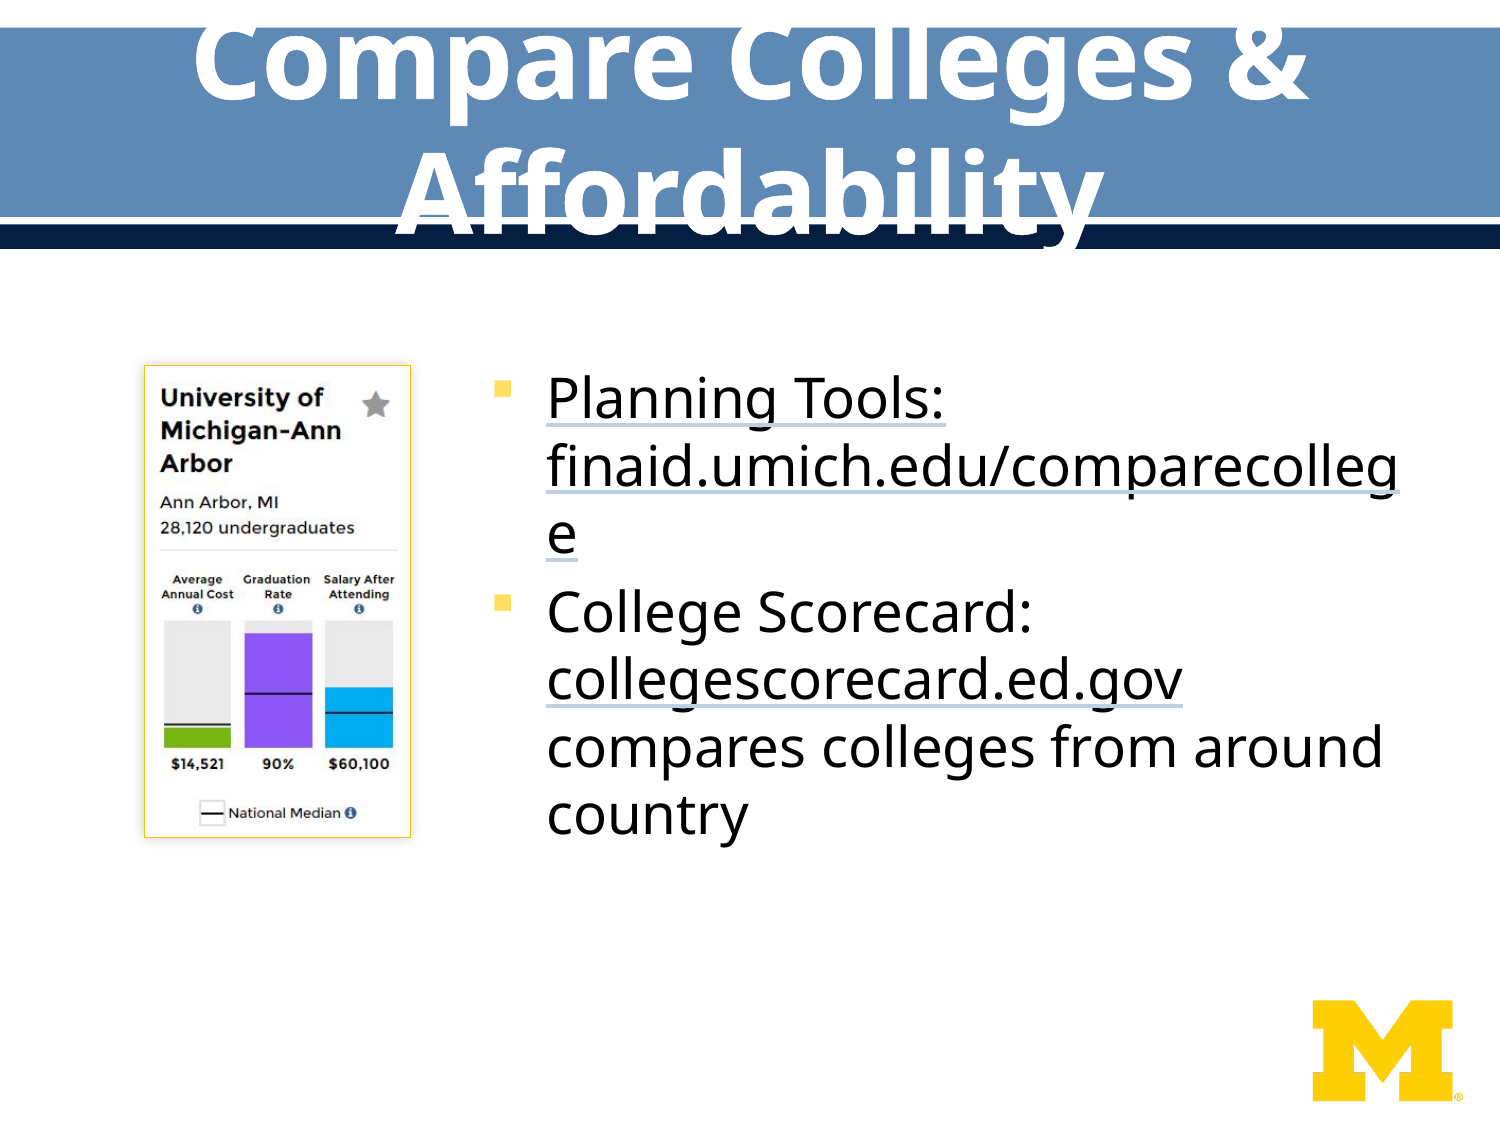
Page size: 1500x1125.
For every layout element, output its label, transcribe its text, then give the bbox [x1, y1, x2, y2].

picture [1312, 999, 1463, 1102]
title Compare Colleges & Affordability [75, 29, 1425, 213]
picture [143, 365, 412, 838]
list Planning Tools: finaid.umich.edu/comparecollege College Scorecard: collegescorecard.ed.gov compares colleges from around country [474, 354, 1425, 1005]
